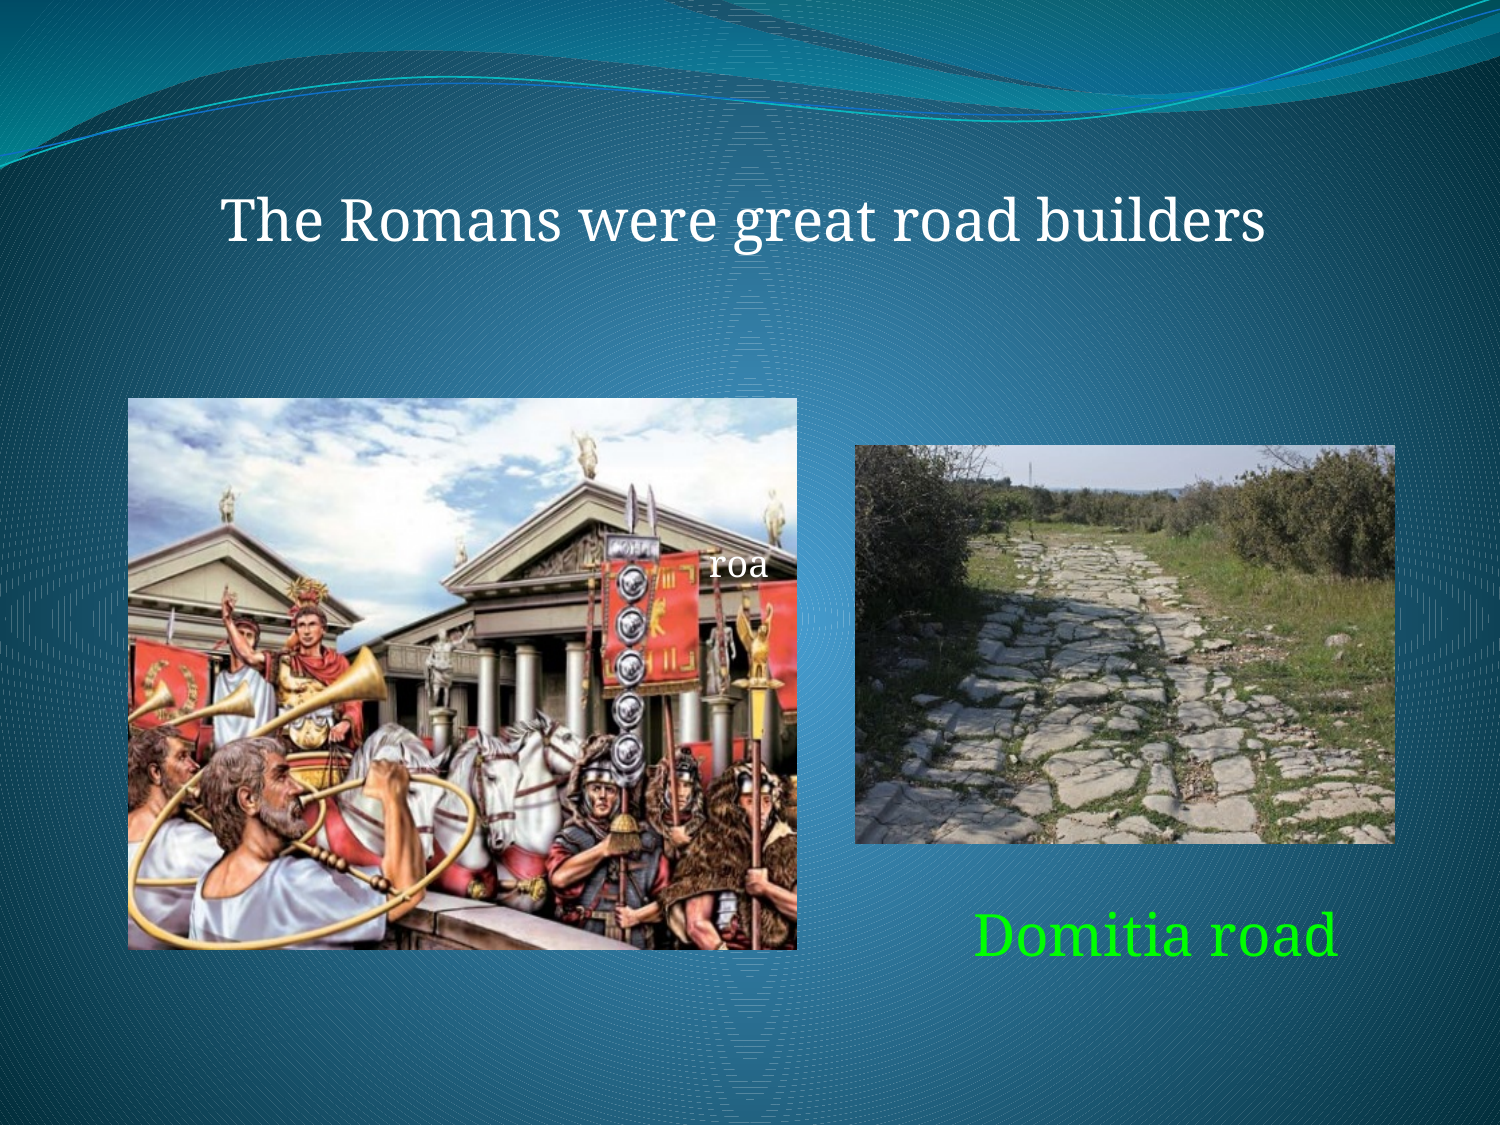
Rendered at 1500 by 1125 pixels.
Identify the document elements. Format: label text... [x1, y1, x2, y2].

text_box Domitia road [958, 890, 1355, 976]
picture [128, 398, 798, 950]
picture [855, 445, 1395, 844]
text_box The Romans were great road builders [70, 175, 1418, 261]
